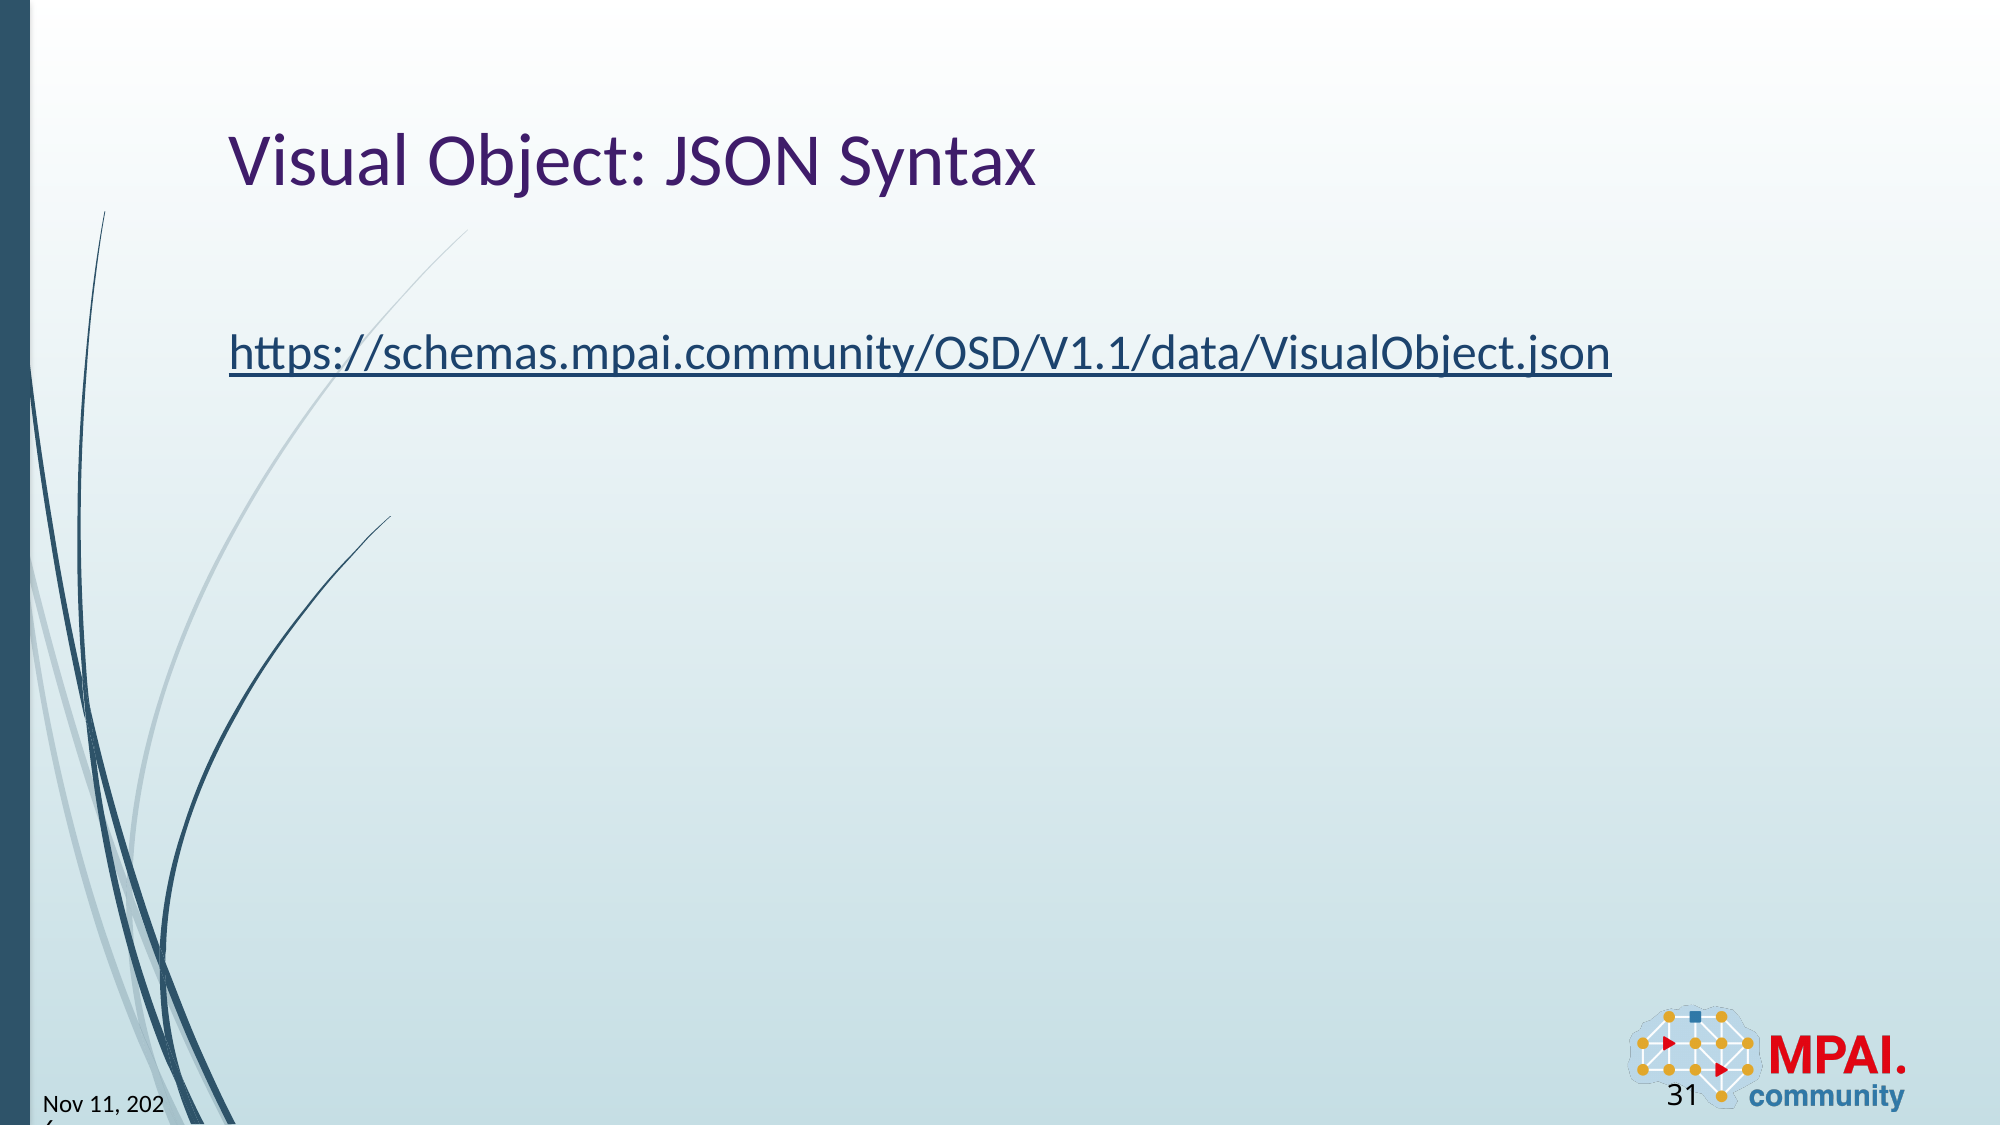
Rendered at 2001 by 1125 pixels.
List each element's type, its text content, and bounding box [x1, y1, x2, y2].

picture [1623, 999, 1909, 1120]
list https://schemas.mpai.community/OSD/V1.1/data/VisualObject.json [213, 312, 1888, 1052]
title Visual Object: JSON Syntax [213, 102, 1888, 312]
slide_number 31 [1652, 1076, 1744, 1085]
slide_number 30-May-24 [28, 1080, 192, 1125]
